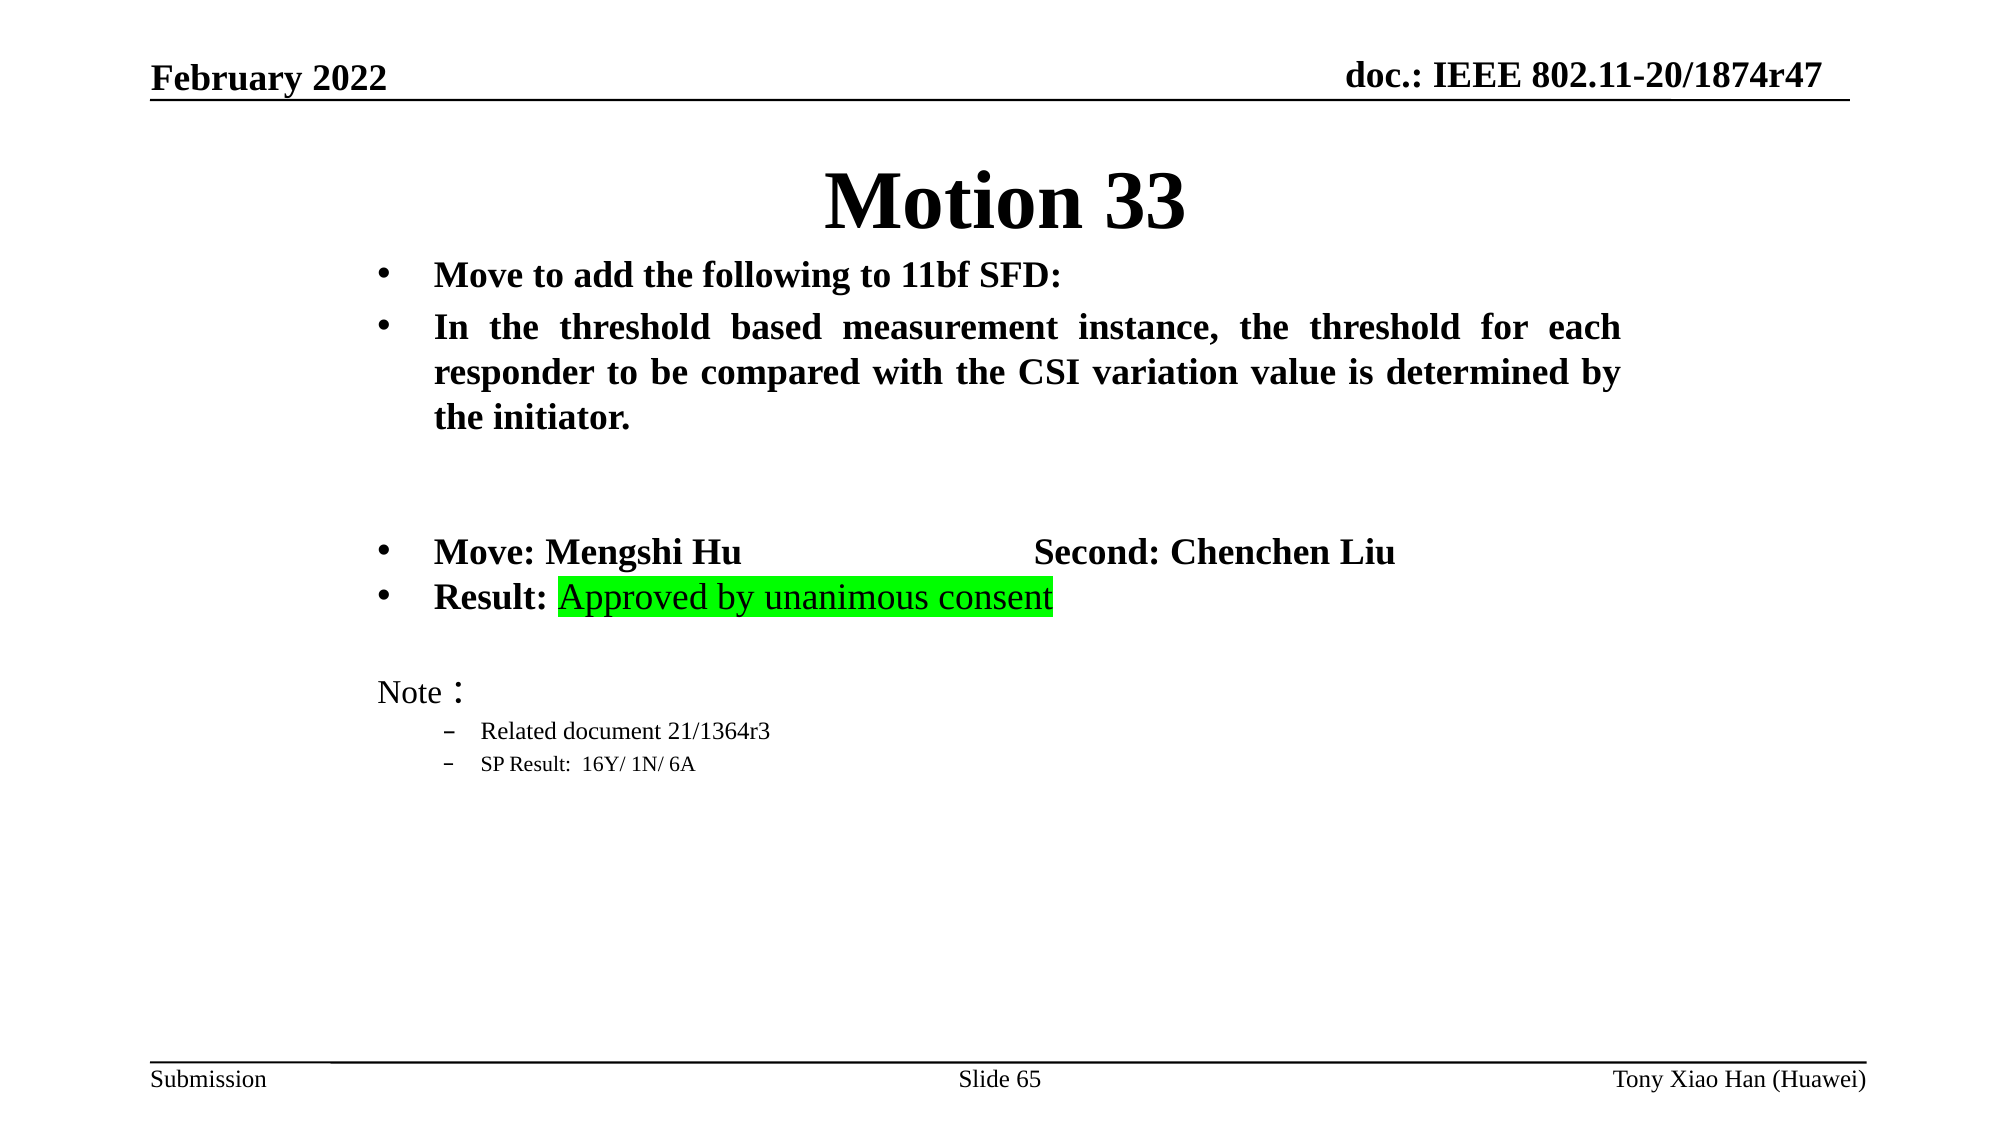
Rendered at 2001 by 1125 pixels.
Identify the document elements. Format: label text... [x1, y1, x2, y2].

text_box Motion 33 [368, 137, 1644, 275]
text_box Move to add the following to 11bf SFD: In the threshold based measurement instance, the threshold for each responder to be compared with the CSI variation value is determined by the initiator. Move: Mengshi Hu Second: Chenchen Liu Result: Approved by unanimous consent Note： Related document 21/1364r3 SP Result: 16Y/ 1N/ 6A [362, 212, 1638, 900]
